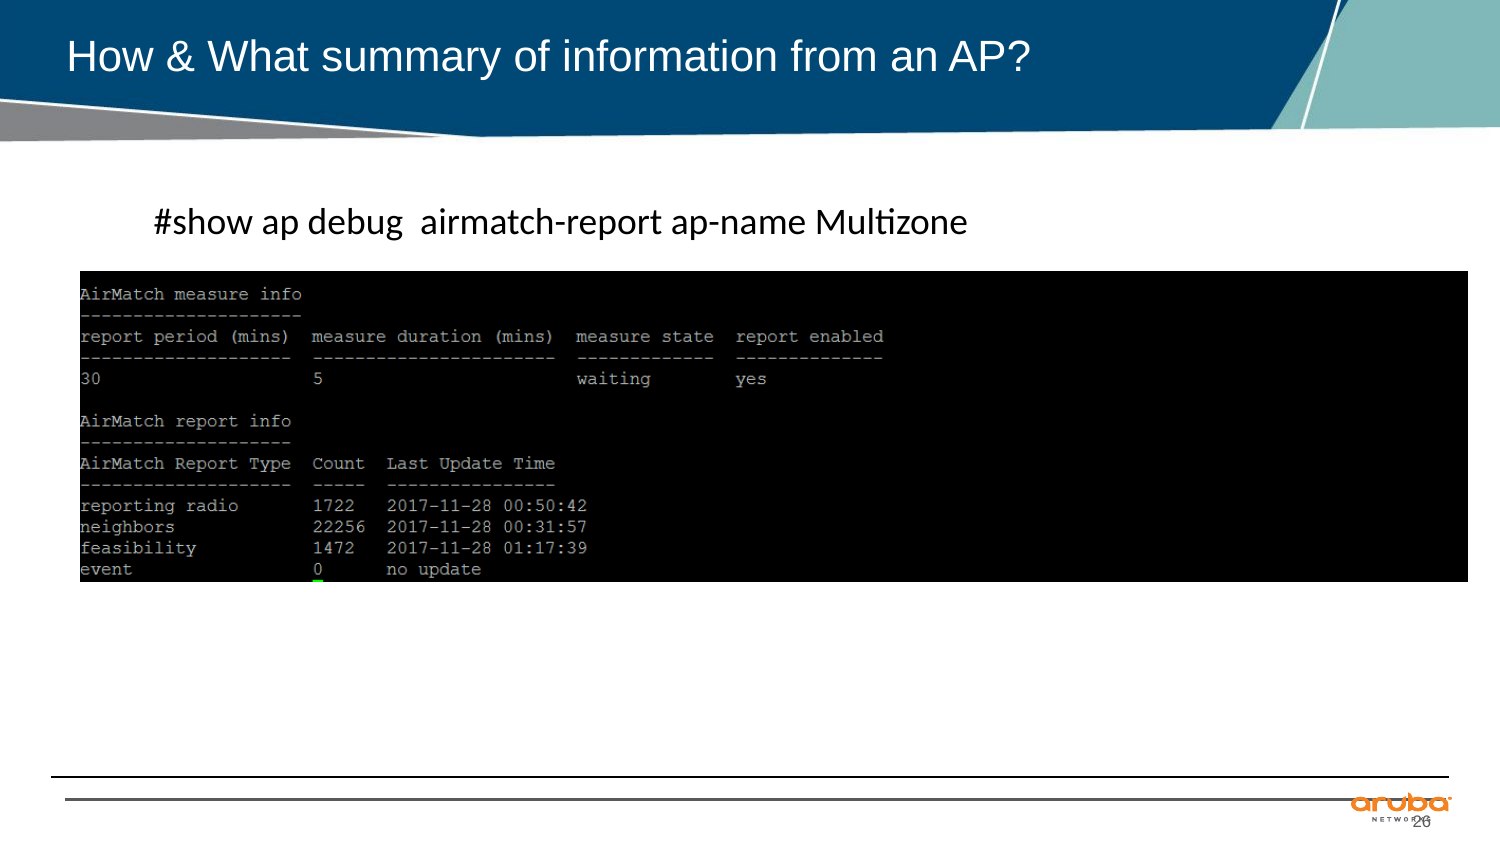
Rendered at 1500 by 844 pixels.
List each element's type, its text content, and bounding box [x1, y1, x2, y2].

picture [0, 0, 1500, 844]
text_box #show ap debug airmatch-report ap-name Multizone [138, 189, 1144, 250]
title How & What summary of information from an AP? [51, 26, 1449, 160]
